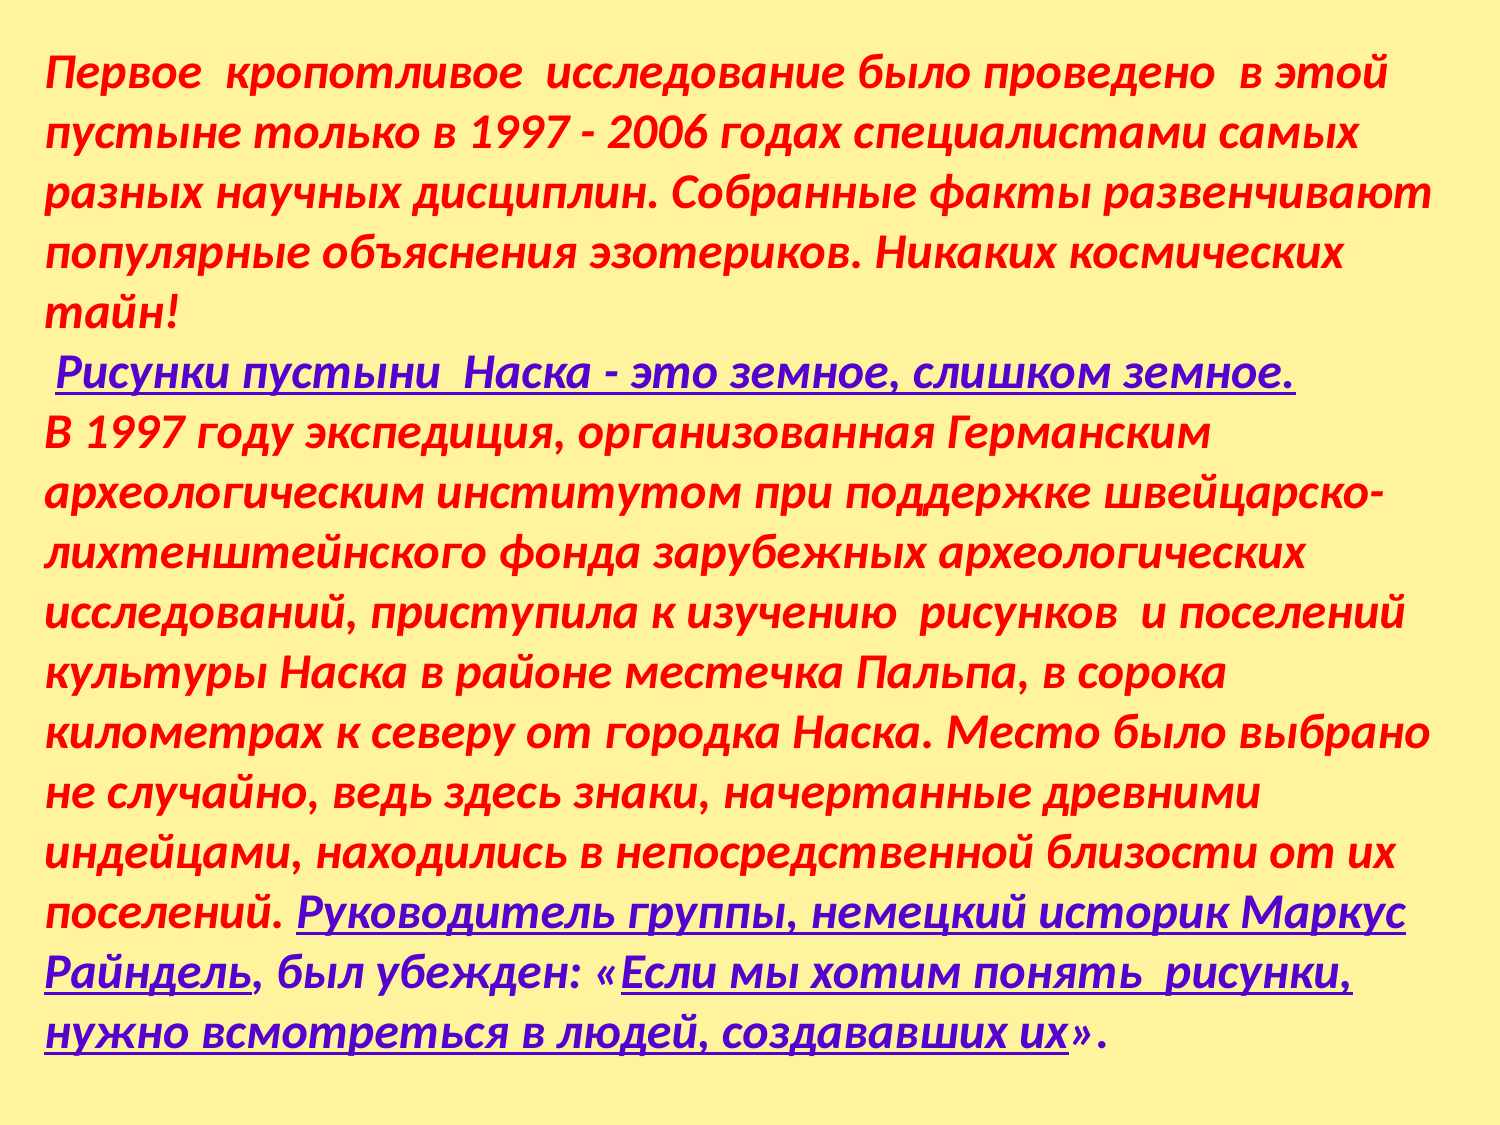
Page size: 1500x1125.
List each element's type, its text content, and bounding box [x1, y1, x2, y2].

text_box Первое кропотливое исследование было проведено в этой пустыне только в 1997 - 2006 годах специалистами самых разных научных дисциплин. Собранные факты развенчивают популярные объяснения эзотериков. Никаких космических тайн! Рисунки пустыни Наска - это земное, слишком земное. В 1997 году экспедиция, организованная Германским археологическим институтом при поддержке швейцарско-лихтенштейнского фонда зарубежных археологических исследований, приступила к изучению рисунков и поселений культуры Наска в районе местечка Пальпа, в сорока километрах к северу от городка Наска. Место было выбрано не случайно, ведь здесь знаки, начертанные древними индейцами, находились в непосредственной близости от их поселений. Руководитель группы, немецкий историк Маркус Райндель, был убежден: «Если мы хотим понять рисунки, нужно всмотреться в людей, создававших их». [29, 30, 1459, 1066]
